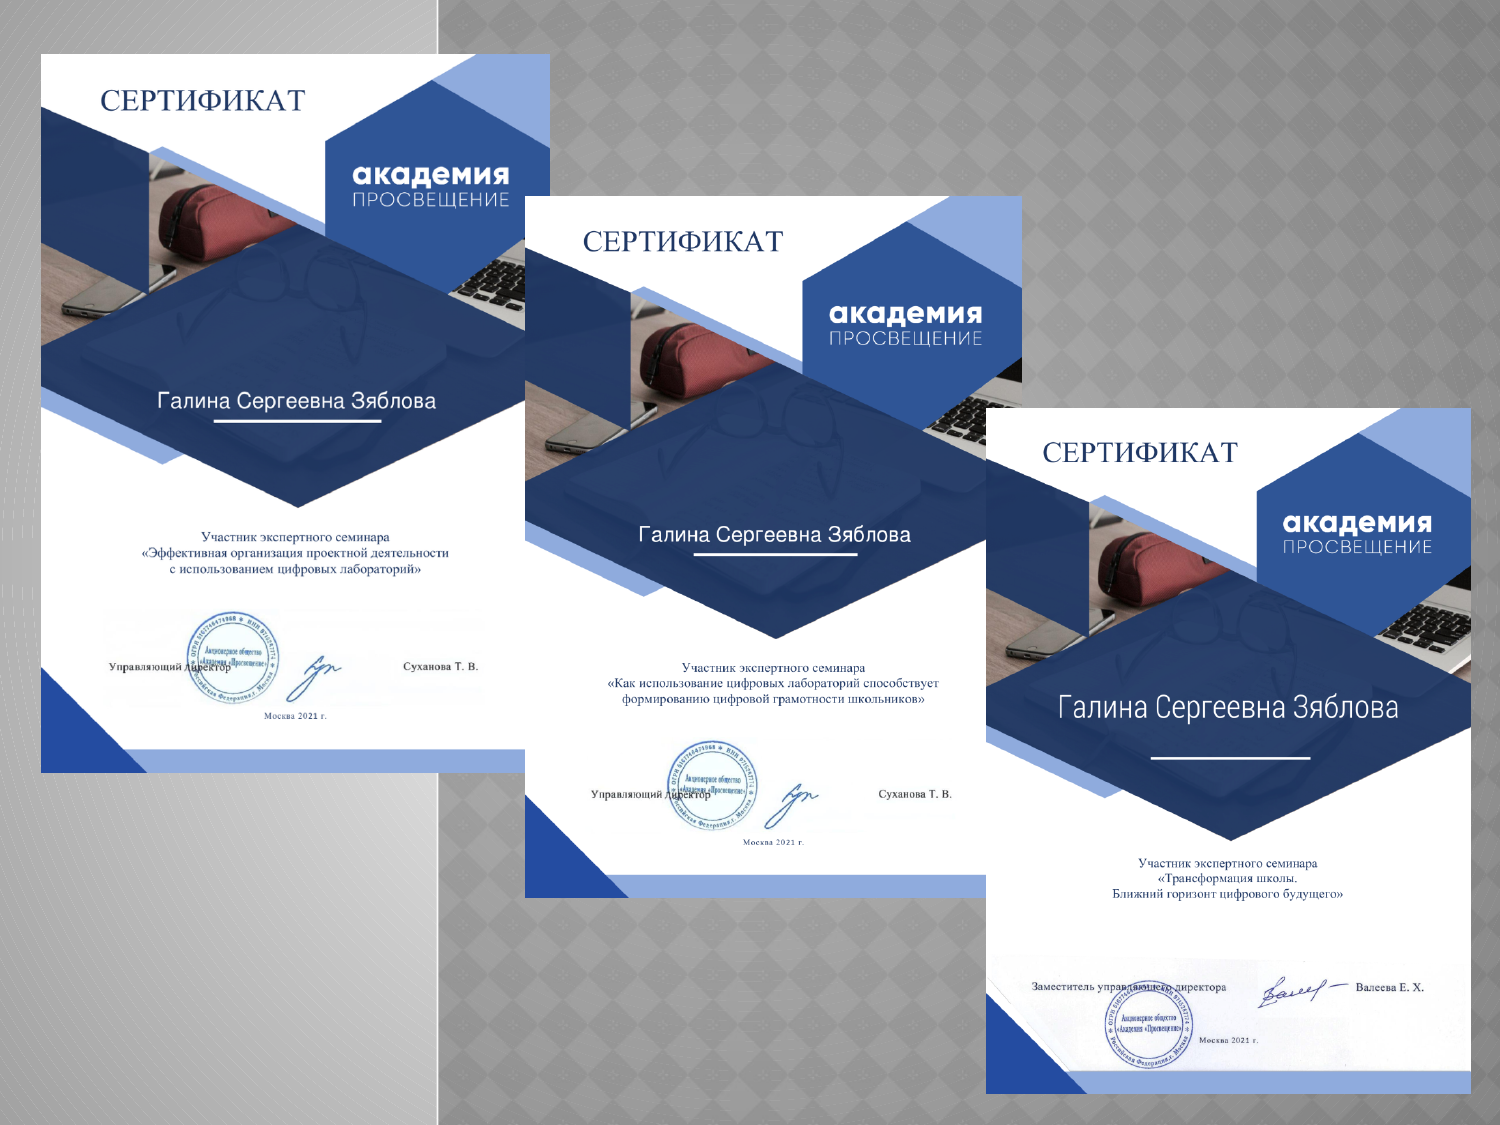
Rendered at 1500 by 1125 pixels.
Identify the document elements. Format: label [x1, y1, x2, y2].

picture [40, 54, 1472, 1095]
